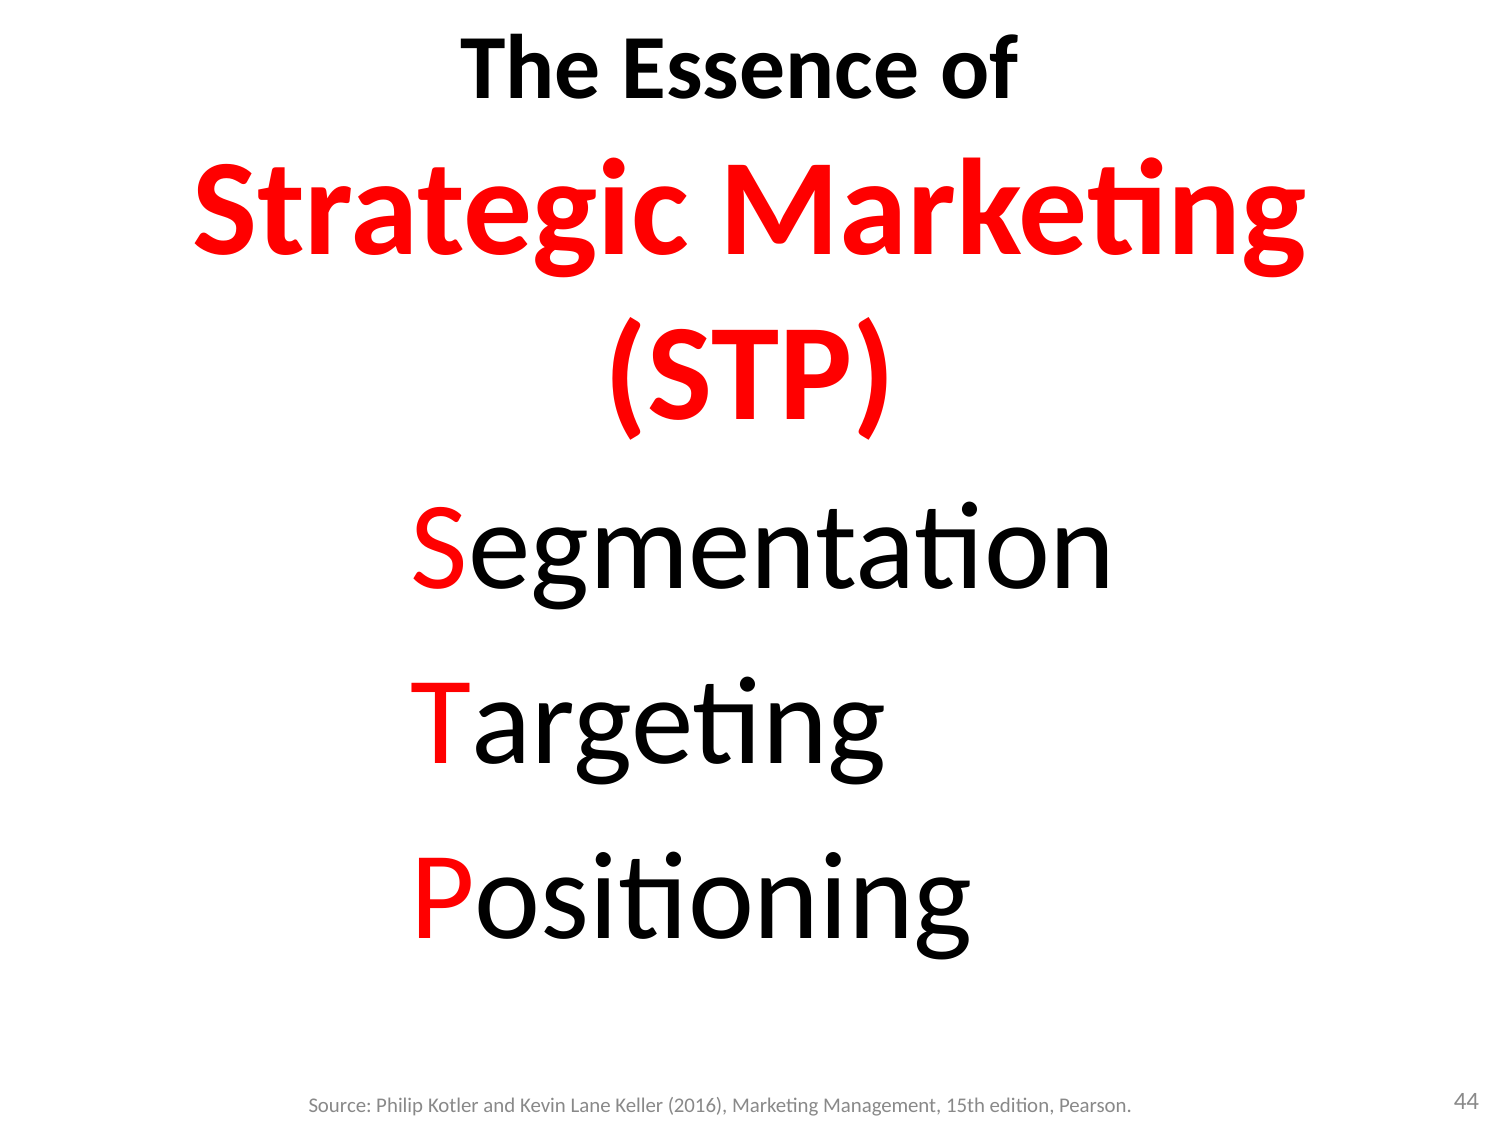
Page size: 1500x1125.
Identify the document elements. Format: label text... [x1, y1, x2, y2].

title The Essence of Strategic Marketing (STP) [75, 30, 1425, 423]
slide_number 44 [1144, 1069, 1495, 1125]
list Segmentation Targeting Positioning [395, 456, 1235, 1012]
footer Source: Philip Kotler and Kevin Lane Keller (2016), Marketing Management, 15th edition, Pearson. [76, 1082, 1365, 1125]
